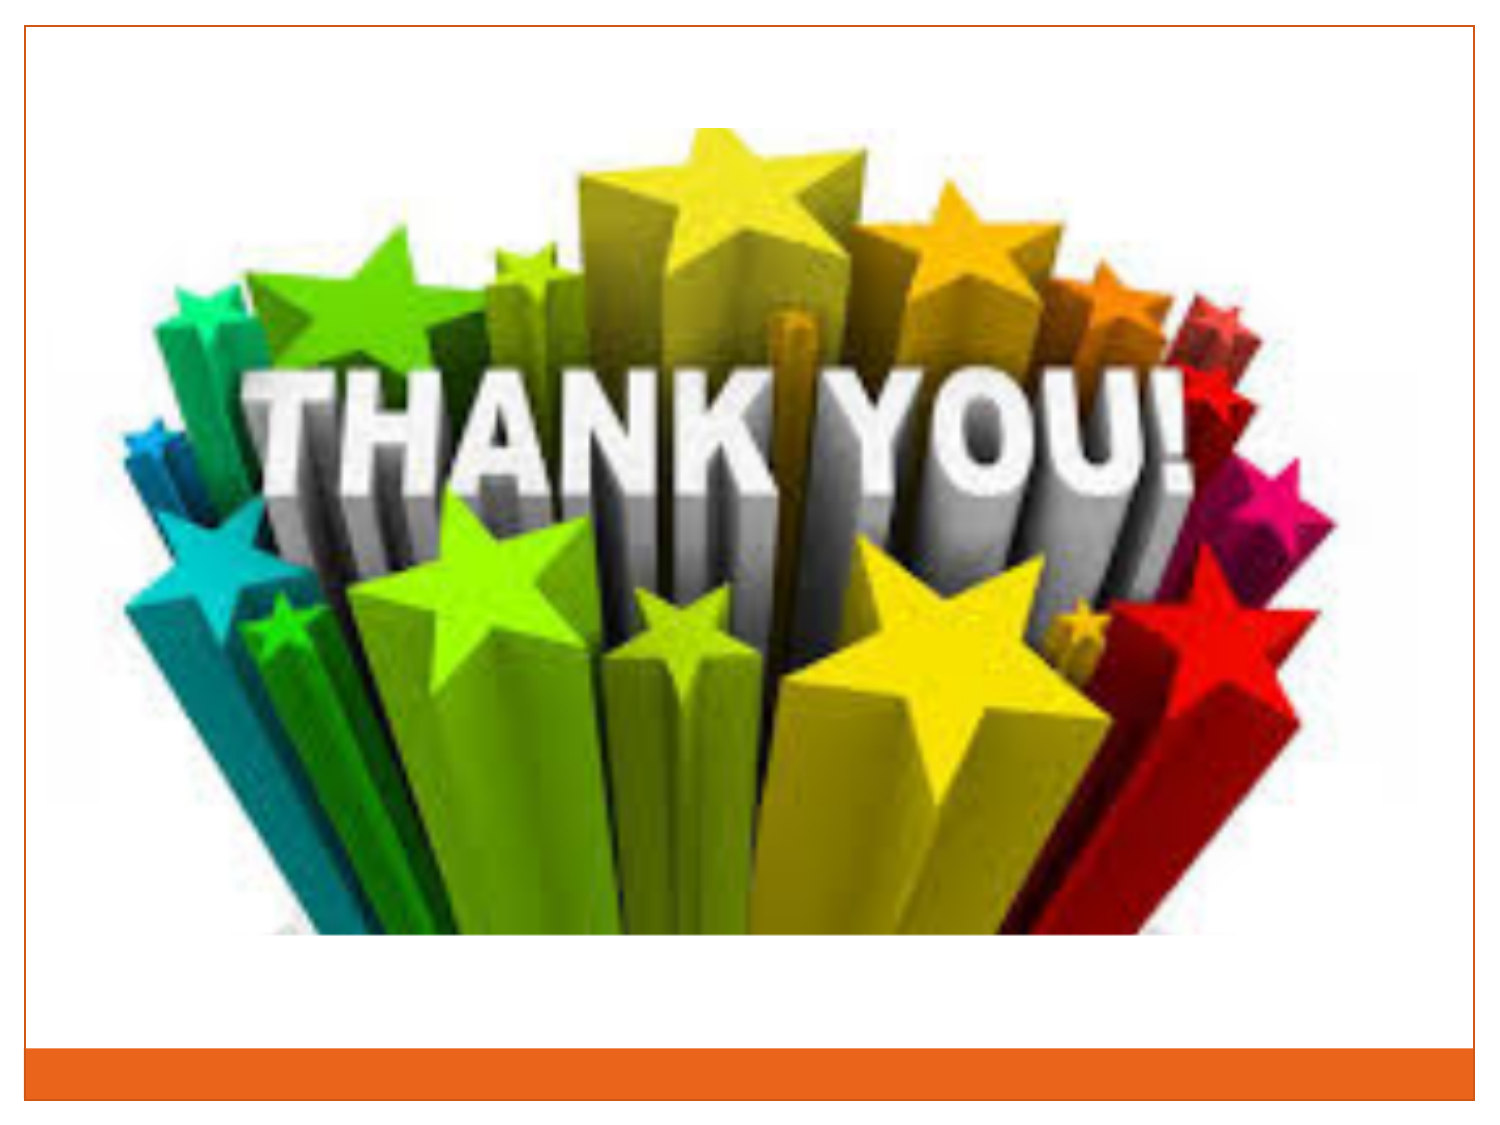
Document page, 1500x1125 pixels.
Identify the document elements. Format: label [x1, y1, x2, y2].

picture [46, 128, 1419, 1020]
